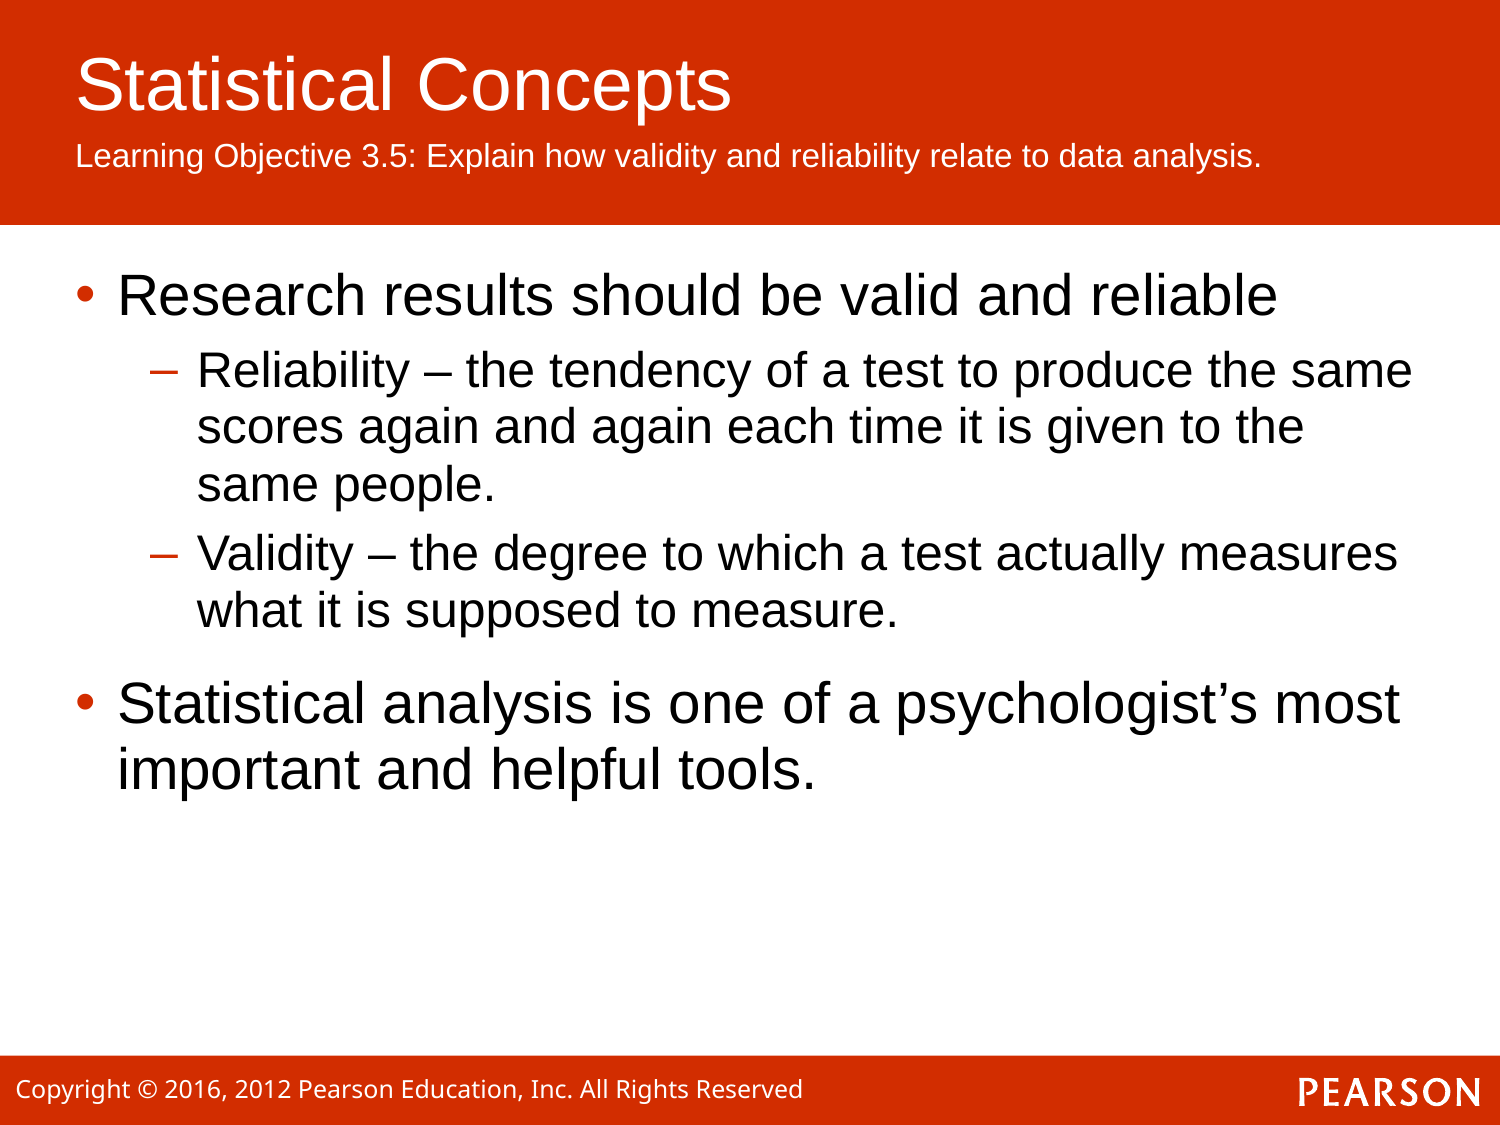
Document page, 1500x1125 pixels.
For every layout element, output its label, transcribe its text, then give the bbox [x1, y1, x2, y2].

list Learning Objective 3.5: Explain how validity and reliability relate to data analysis. [75, 133, 1425, 200]
title Statistical Concepts [75, 35, 1425, 133]
list Research results should be valid and reliable Reliability – the tendency of a test to produce the same scores again and again each time it is given to the same people. Validity – the degree to which a test actually measures what it is supposed to measure. Statistical analysis is one of a psychologist’s most important and helpful tools. [75, 262, 1425, 1005]
